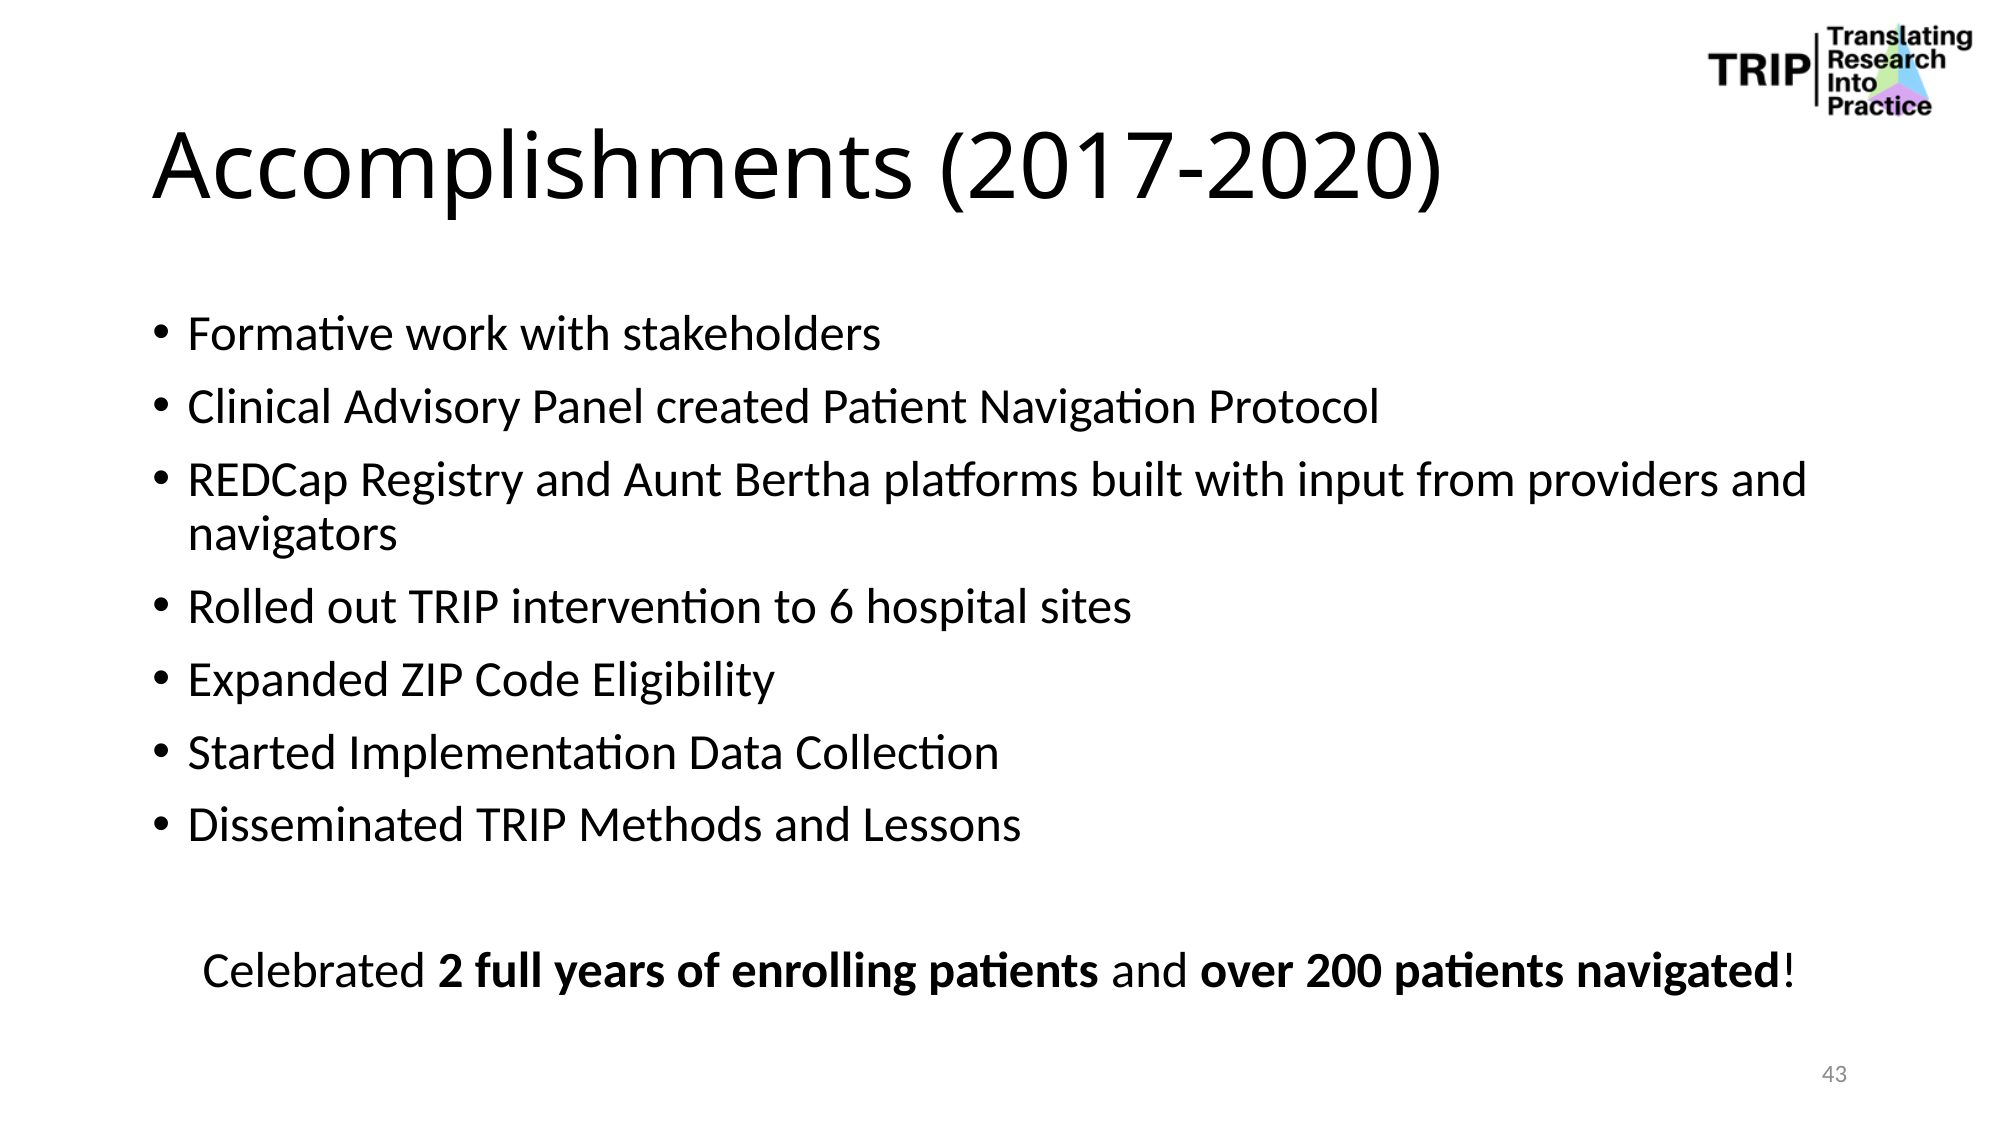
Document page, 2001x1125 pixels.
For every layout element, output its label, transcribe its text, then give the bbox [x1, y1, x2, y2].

picture [1704, 18, 1976, 123]
title Accomplishments (2017-2020) [137, 59, 1863, 278]
list Formative work with stakeholders Clinical Advisory Panel created Patient Navigation Protocol REDCap Registry and Aunt Bertha platforms built with input from providers and navigators Rolled out TRIP intervention to 6 hospital sites Expanded ZIP Code Eligibility Started Implementation Data Collection Disseminated TRIP Methods and Lessons Celebrated 2 full years of enrolling patients and over 200 patients navigated! [137, 299, 1863, 1014]
slide_number 43 [1412, 1042, 1863, 1103]
